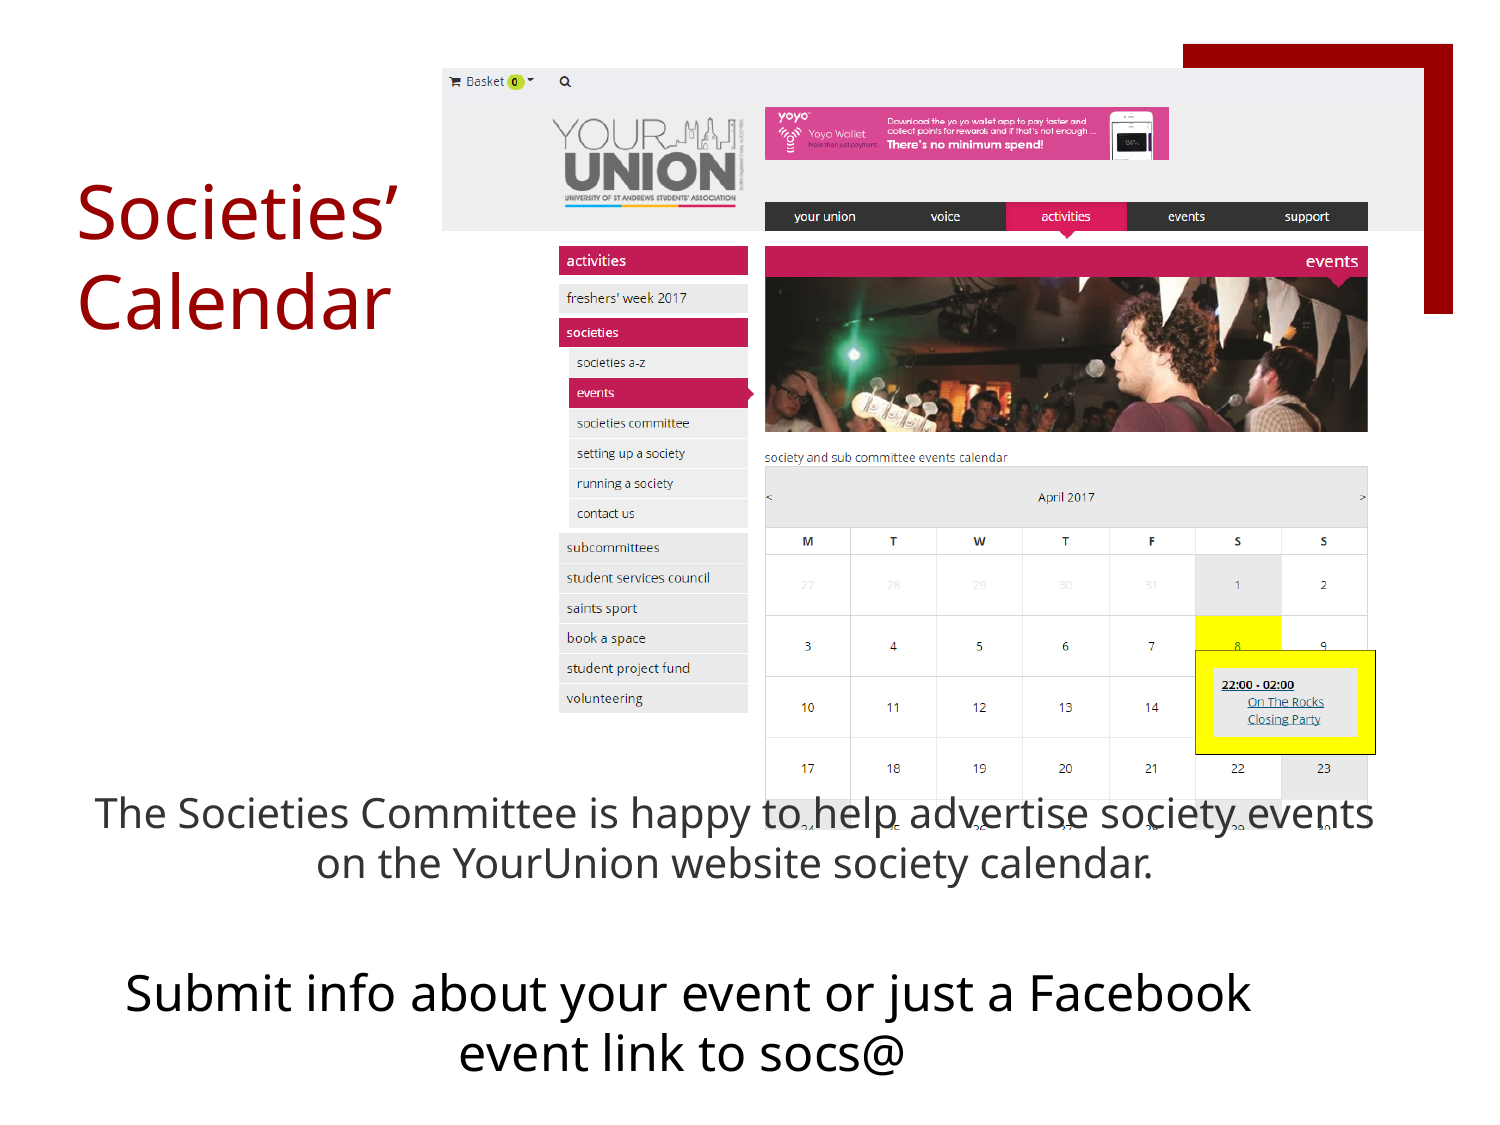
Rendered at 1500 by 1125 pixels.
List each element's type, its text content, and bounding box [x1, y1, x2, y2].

picture [442, 68, 1425, 830]
title Societies’ Calendar [61, 171, 437, 360]
text_box Submit info about your event or just a Facebook event link to socs@ [93, 946, 1286, 1099]
list The Societies Committee is happy to help advertise society events on the YourUnion website society calendar. [61, 771, 1409, 979]
